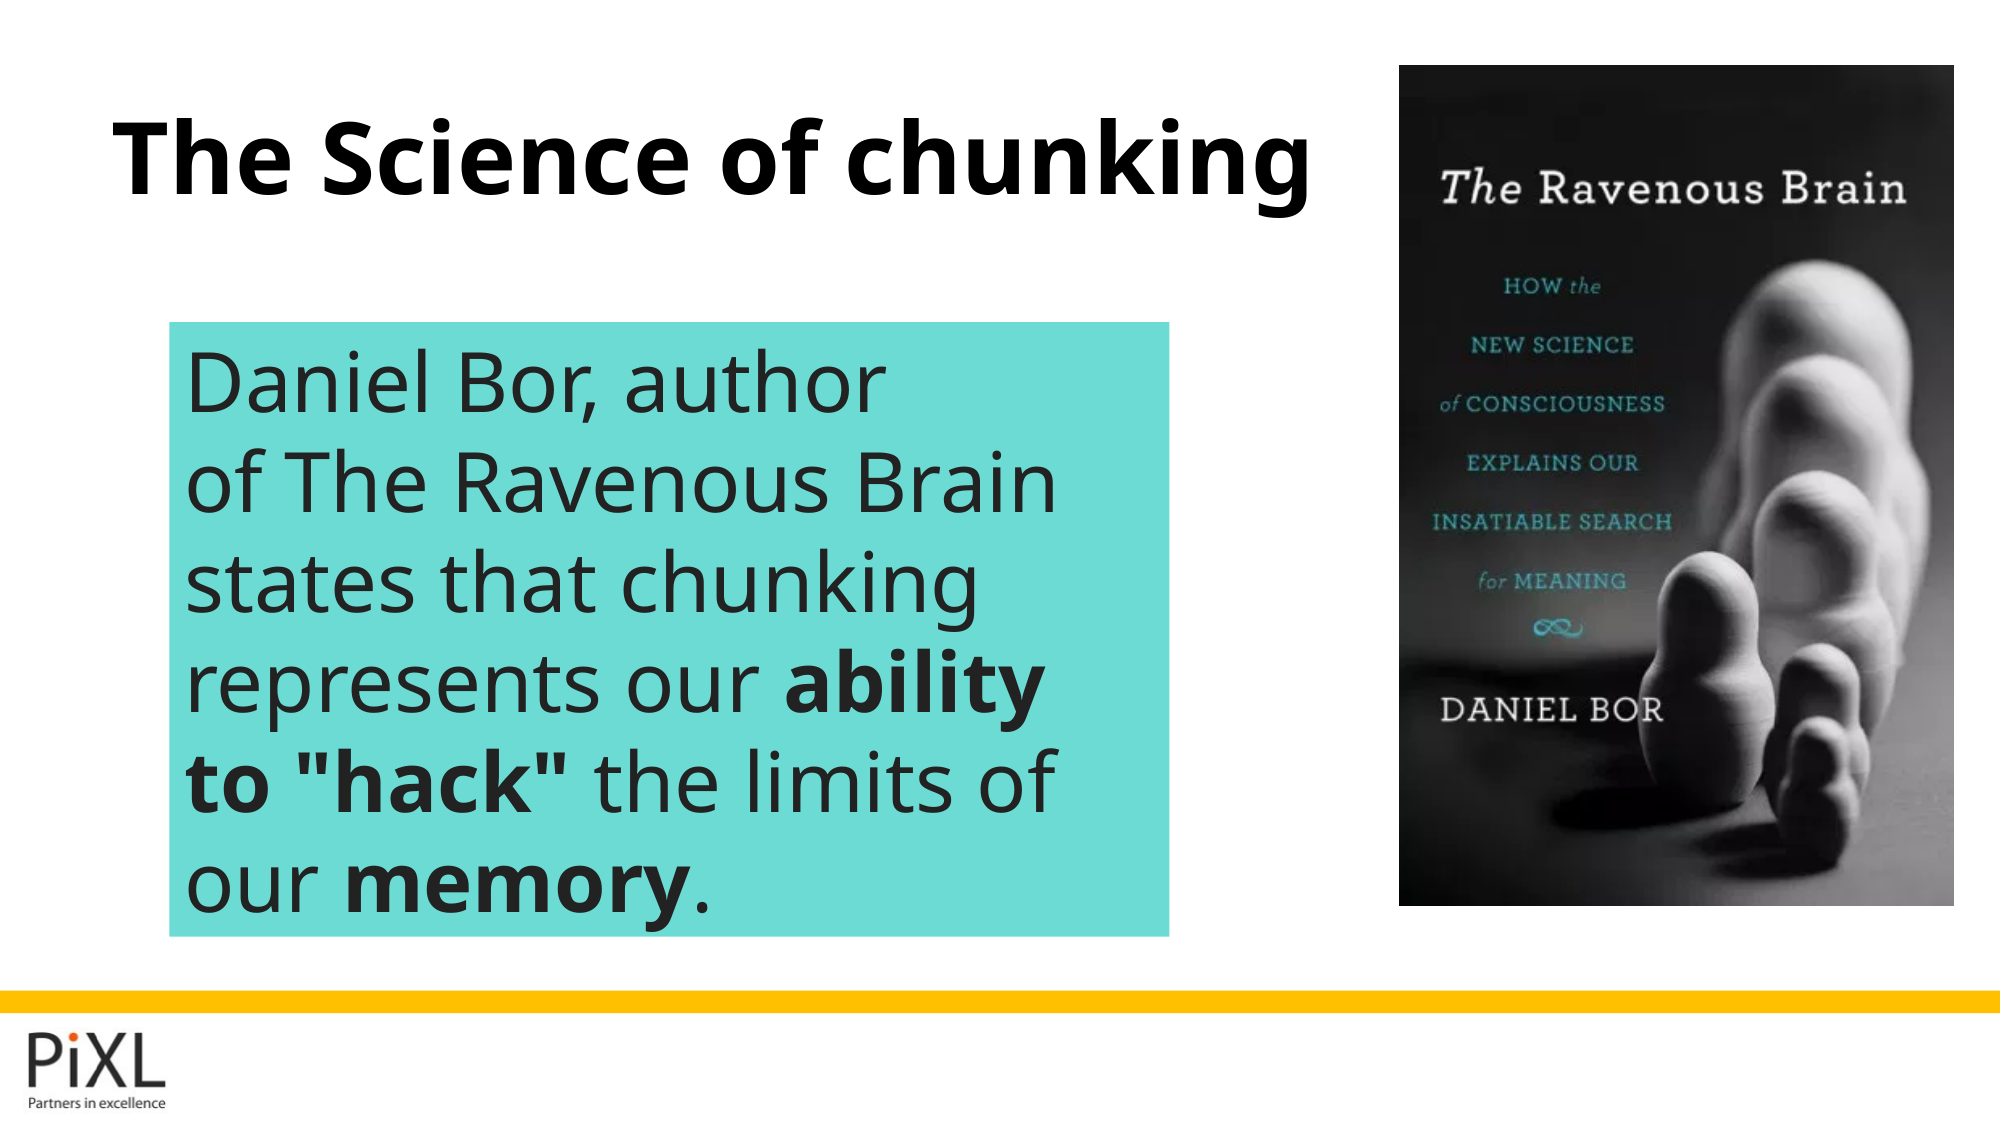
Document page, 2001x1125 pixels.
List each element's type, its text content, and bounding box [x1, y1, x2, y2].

text_box The Science of chunking [96, 53, 1822, 271]
text_box Daniel Bor, author of The Ravenous Brain states that chunking represents our ability to "hack" the limits of our memory. [169, 322, 1170, 937]
text_box [0, 990, 2000, 1014]
picture [1399, 65, 1954, 906]
picture [23, 1027, 170, 1114]
